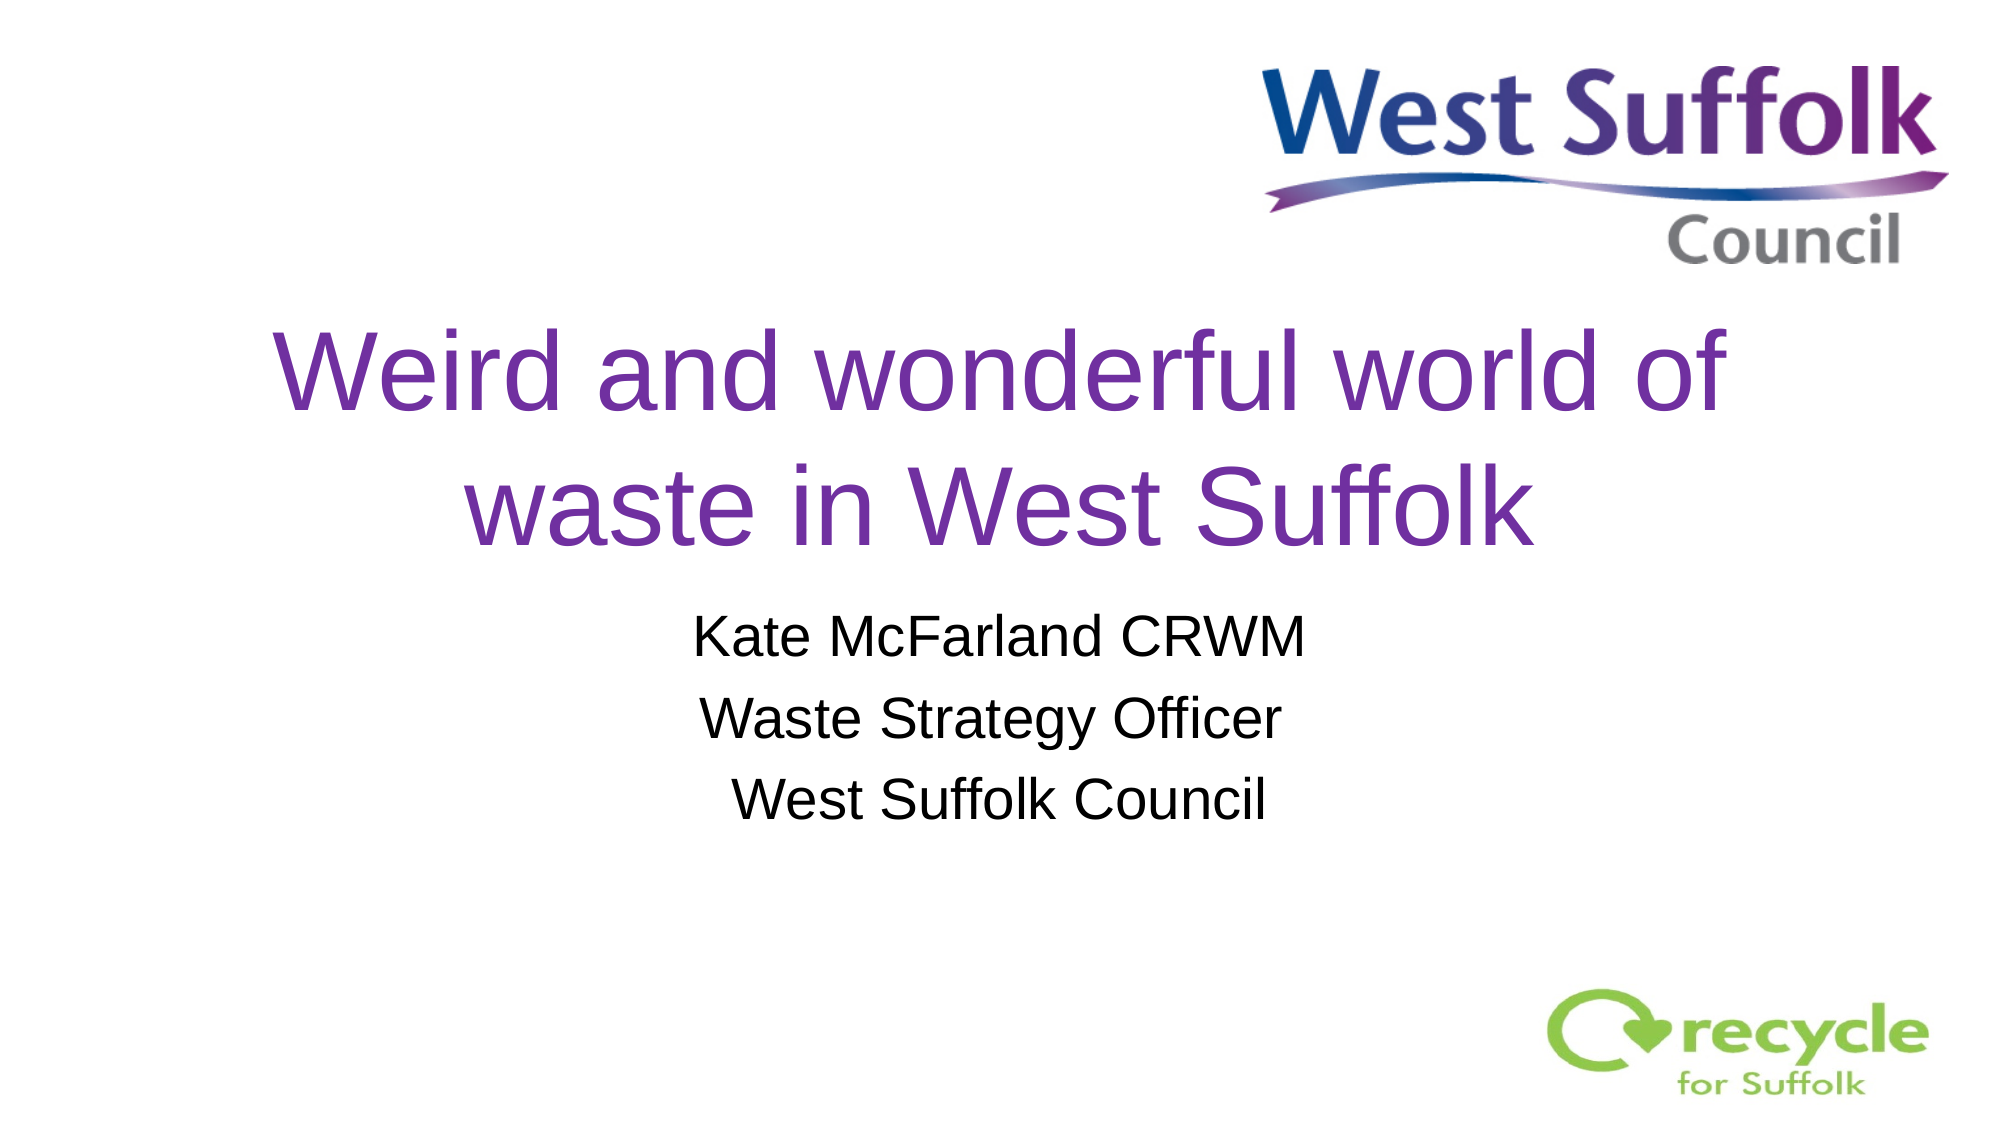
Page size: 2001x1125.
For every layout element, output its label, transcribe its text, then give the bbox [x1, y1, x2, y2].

title Weird and wonderful world of waste in West Suffolk [249, 184, 1750, 576]
picture [1496, 951, 2001, 1125]
picture [1262, 66, 1949, 264]
subtitle Kate McFarland CRWM Waste Strategy Officer West Suffolk Council [249, 590, 1750, 863]
